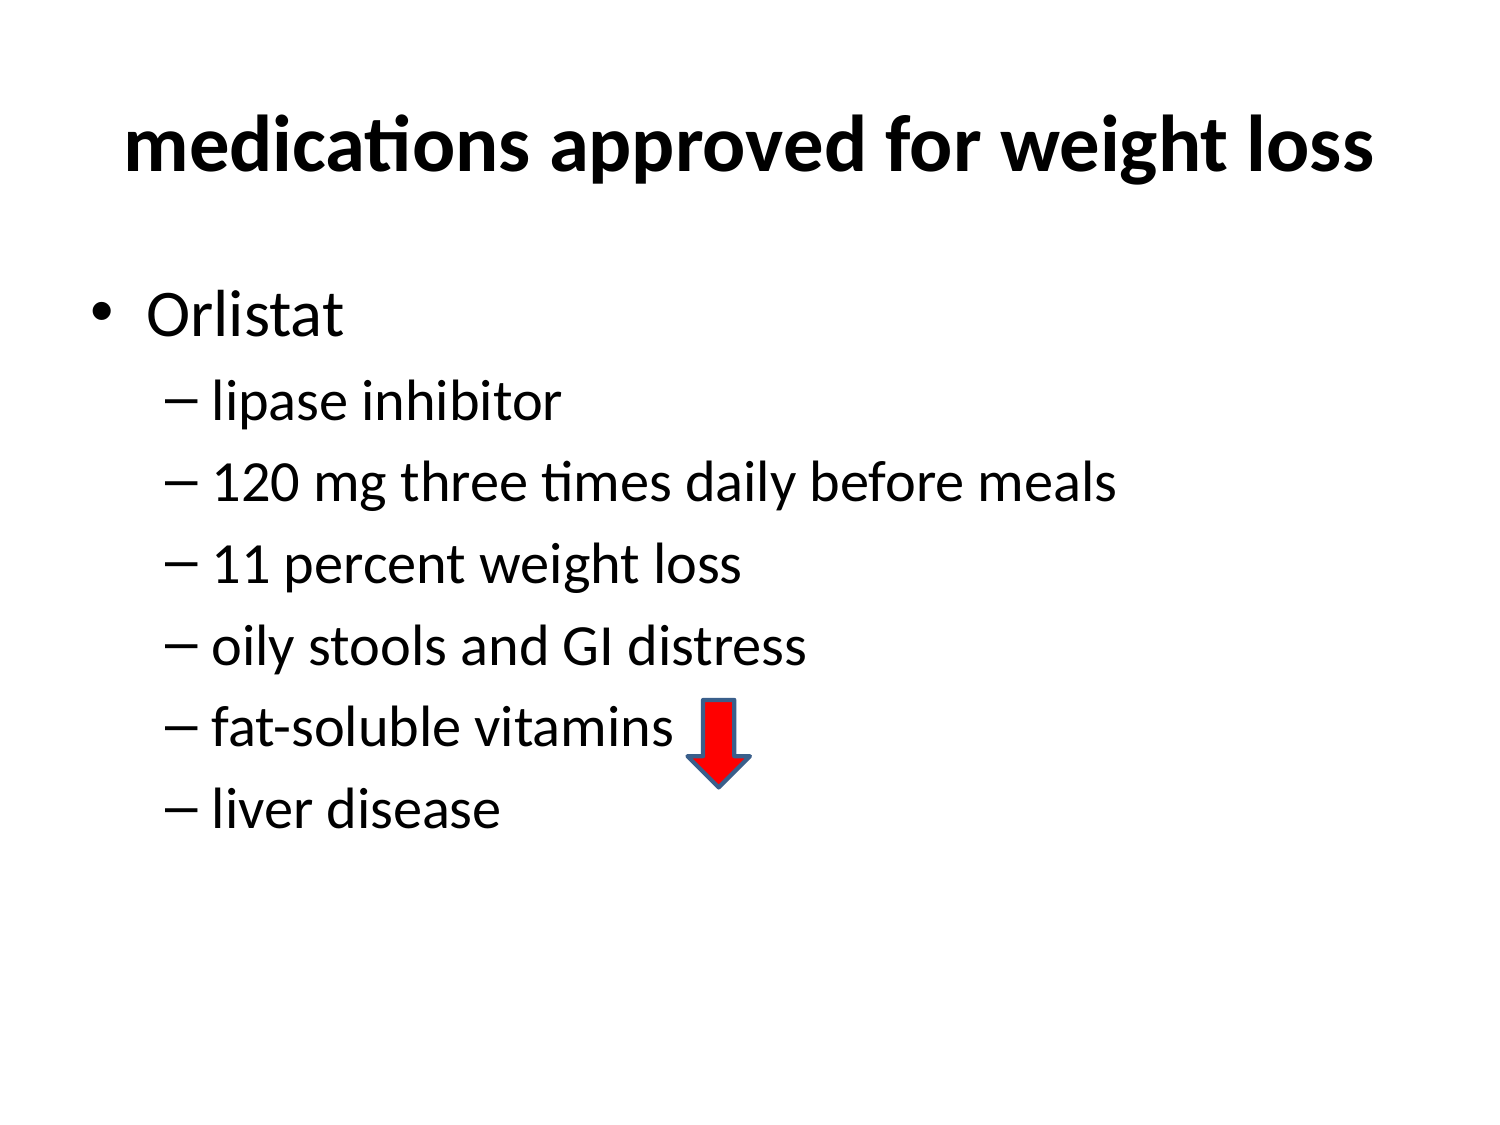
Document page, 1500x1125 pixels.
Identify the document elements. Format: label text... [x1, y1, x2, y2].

title medications approved for weight loss [75, 45, 1425, 233]
list Orlistat lipase inhibitor 120 mg three times daily before meals 11 percent weight loss oily stools and GI distress fat-soluble vitamins liver disease [75, 262, 1425, 1005]
text_box [685, 697, 752, 790]
